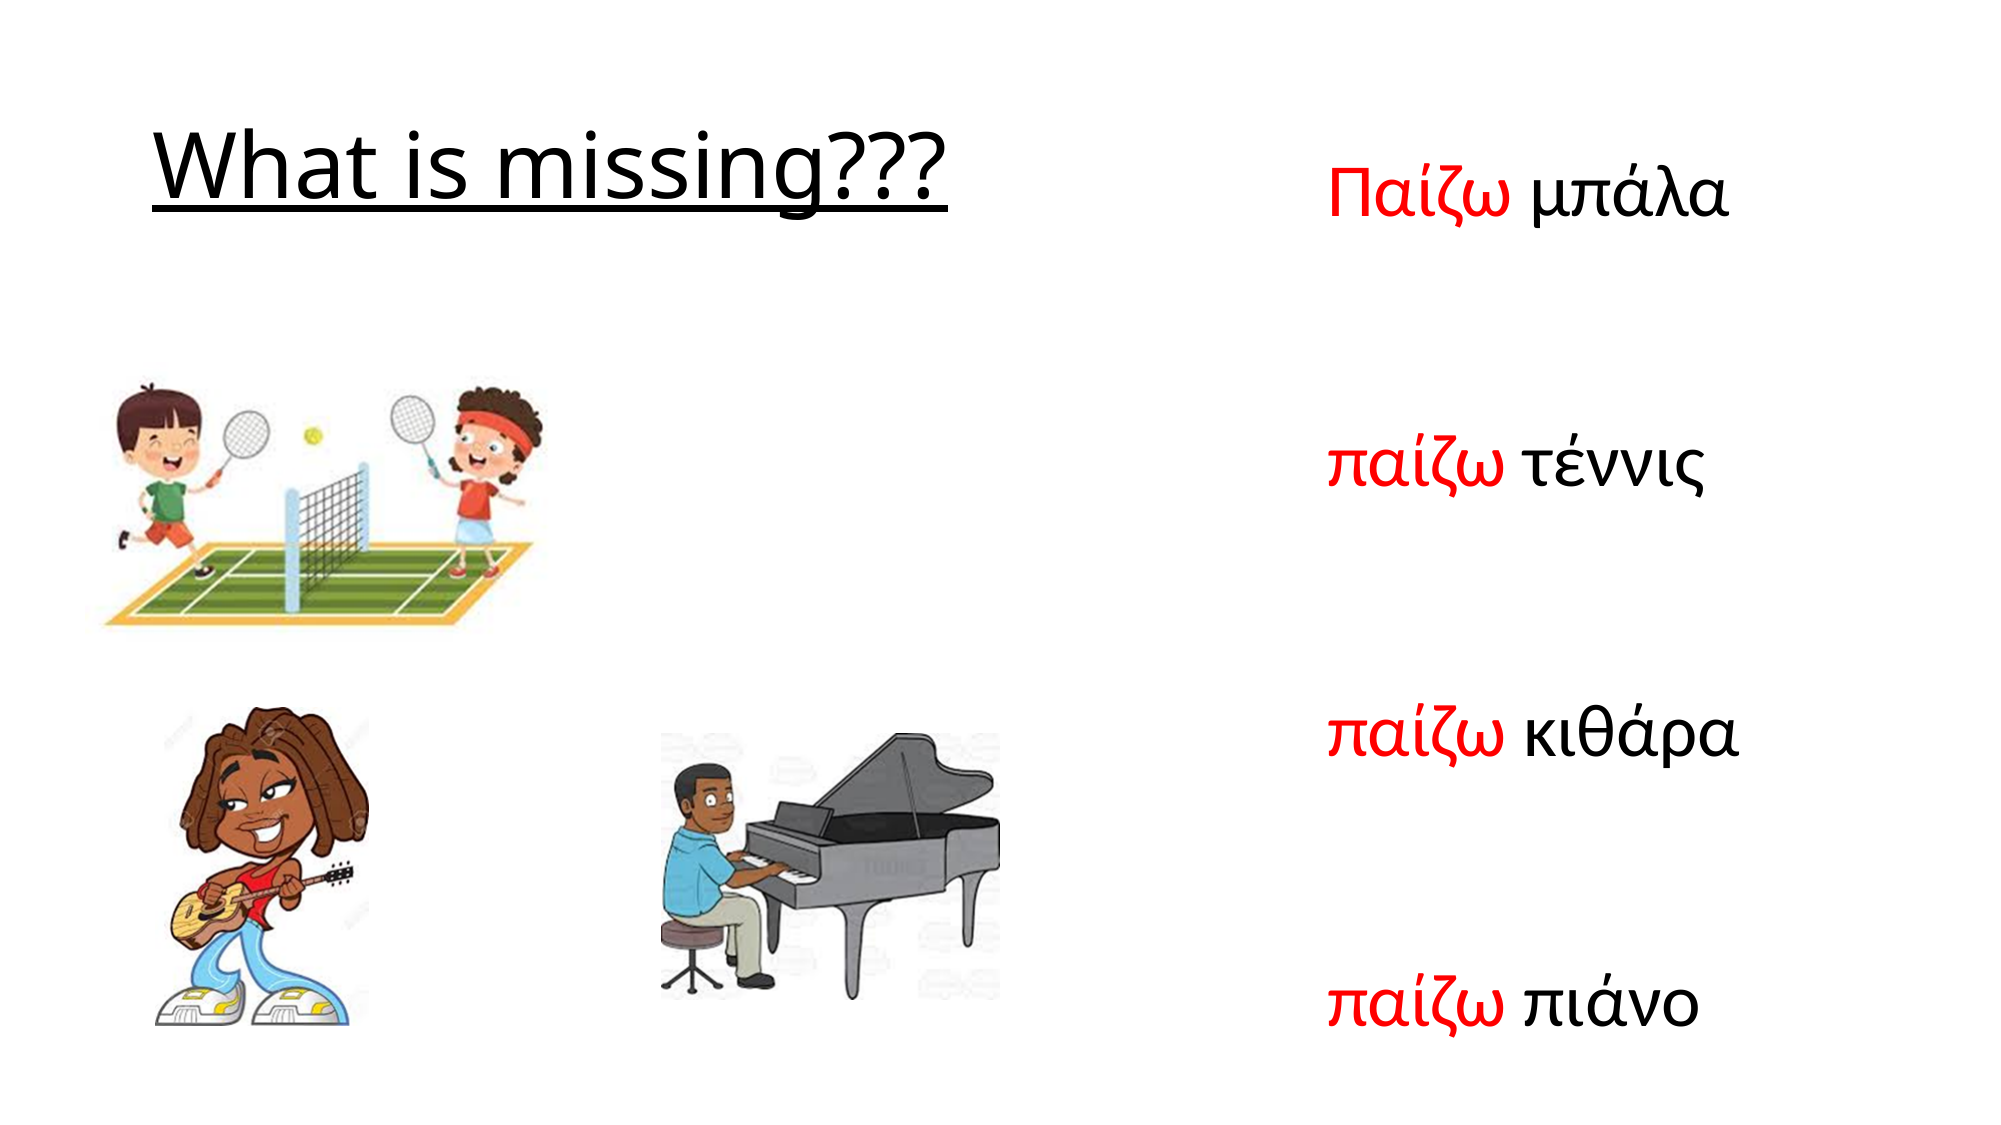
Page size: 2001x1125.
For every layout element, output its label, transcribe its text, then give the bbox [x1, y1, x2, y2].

picture [155, 707, 369, 1026]
text_box Παίζω μπάλα παίζω τέννις παίζω κιθάρα παίζω πιάνο [1312, 133, 1900, 1049]
title What is missing??? [137, 59, 1863, 278]
picture [661, 733, 1000, 1000]
picture [85, 362, 561, 642]
